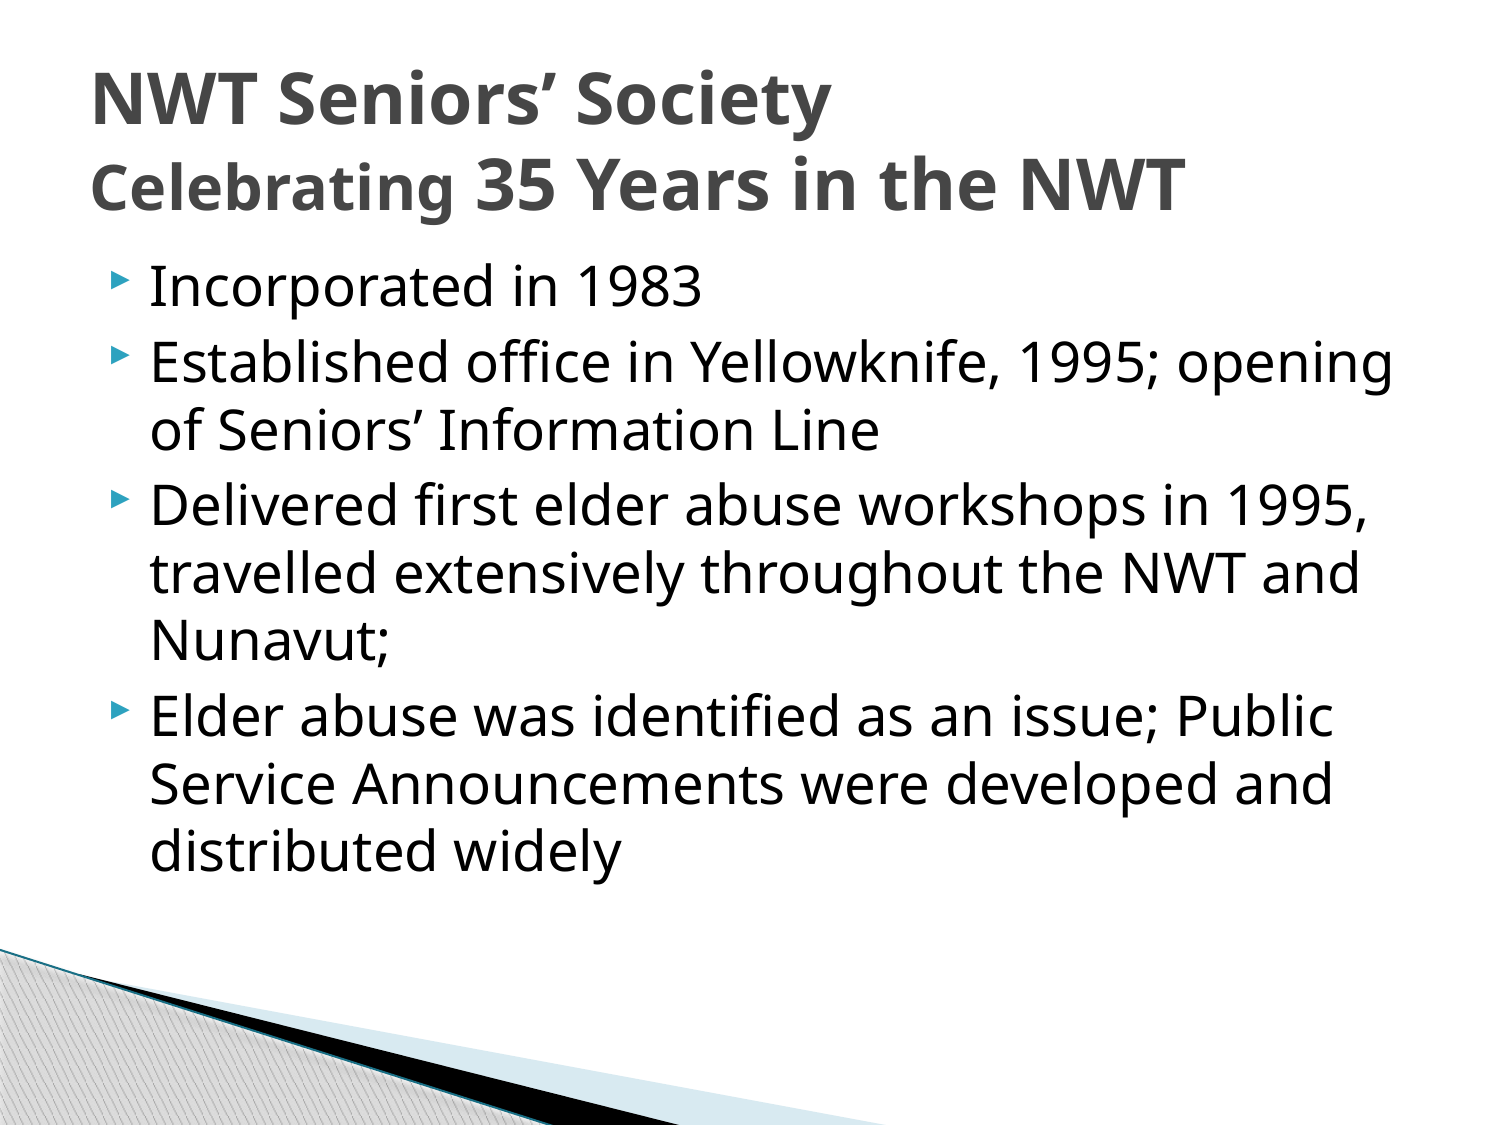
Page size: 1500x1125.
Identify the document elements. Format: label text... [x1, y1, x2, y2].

title NWT Seniors’ Society Celebrating 35 Years in the NWT [75, 45, 1425, 233]
list Incorporated in 1983 Established office in Yellowknife, 1995; opening of Seniors’ Information Line Delivered first elder abuse workshops in 1995, travelled extensively throughout the NWT and Nunavut; Elder abuse was identified as an issue; Public Service Announcements were developed and distributed widely [74, 242, 1426, 986]
